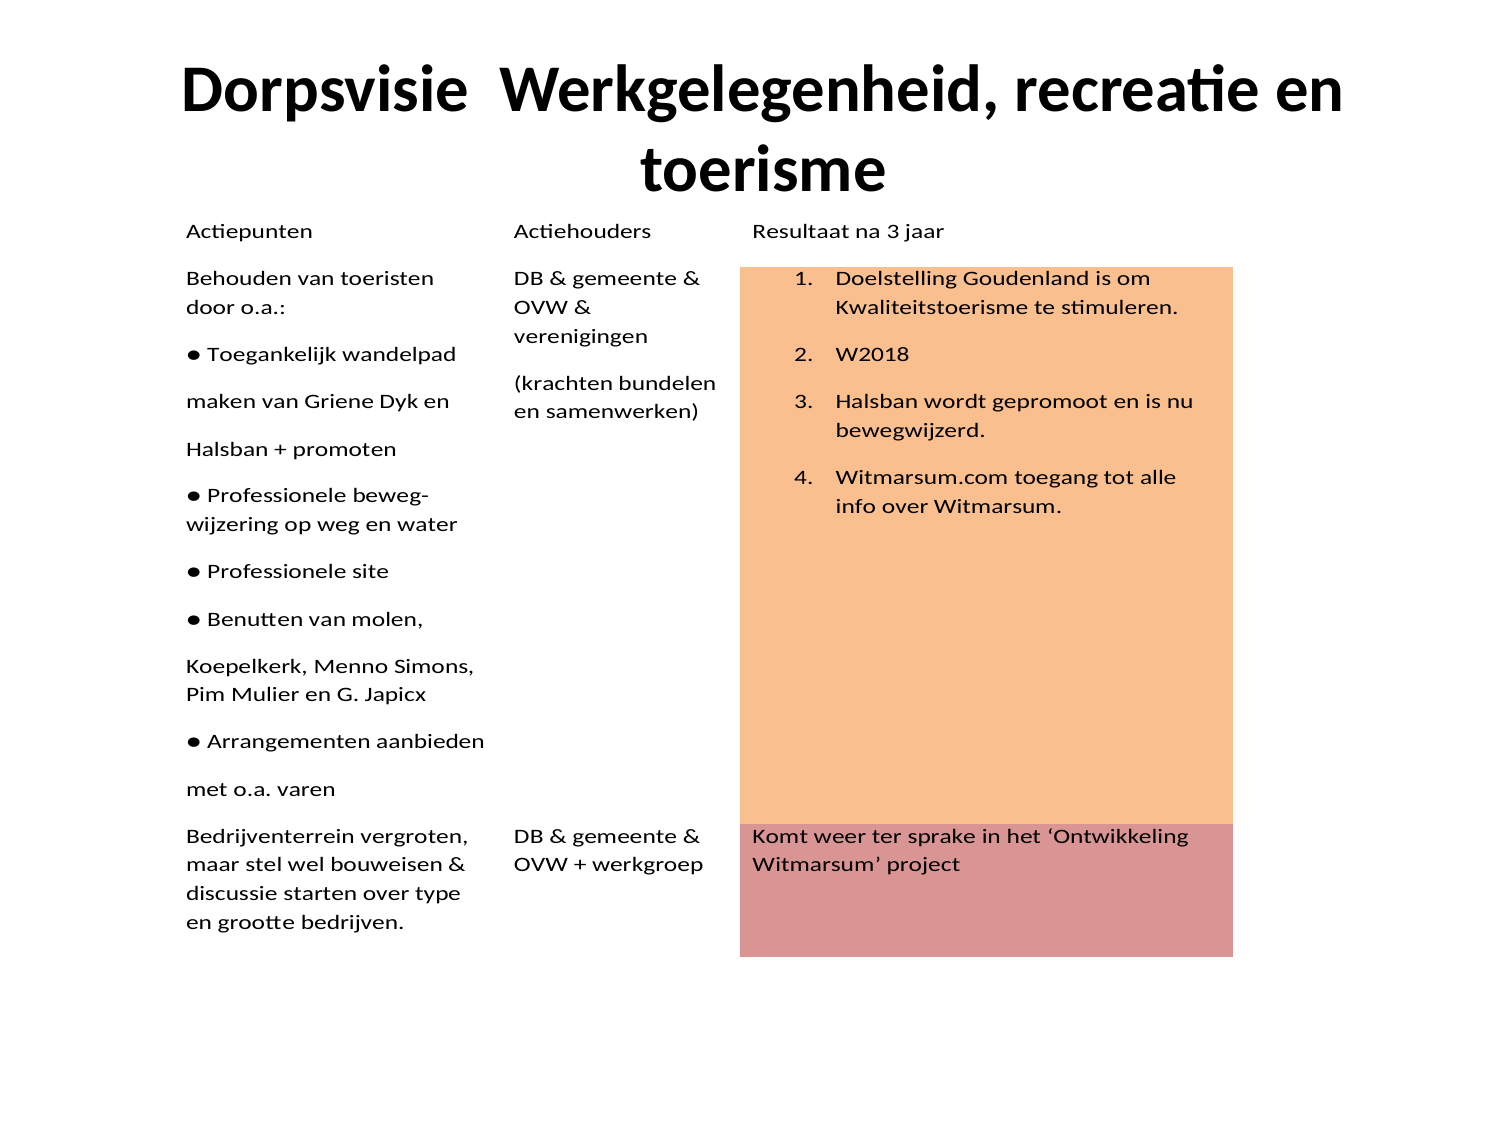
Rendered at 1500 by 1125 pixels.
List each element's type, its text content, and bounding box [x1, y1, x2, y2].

picture [159, 219, 1236, 1005]
title Dorpsvisie Werkgelegenheid, recreatie en toerisme [100, 5, 1427, 244]
